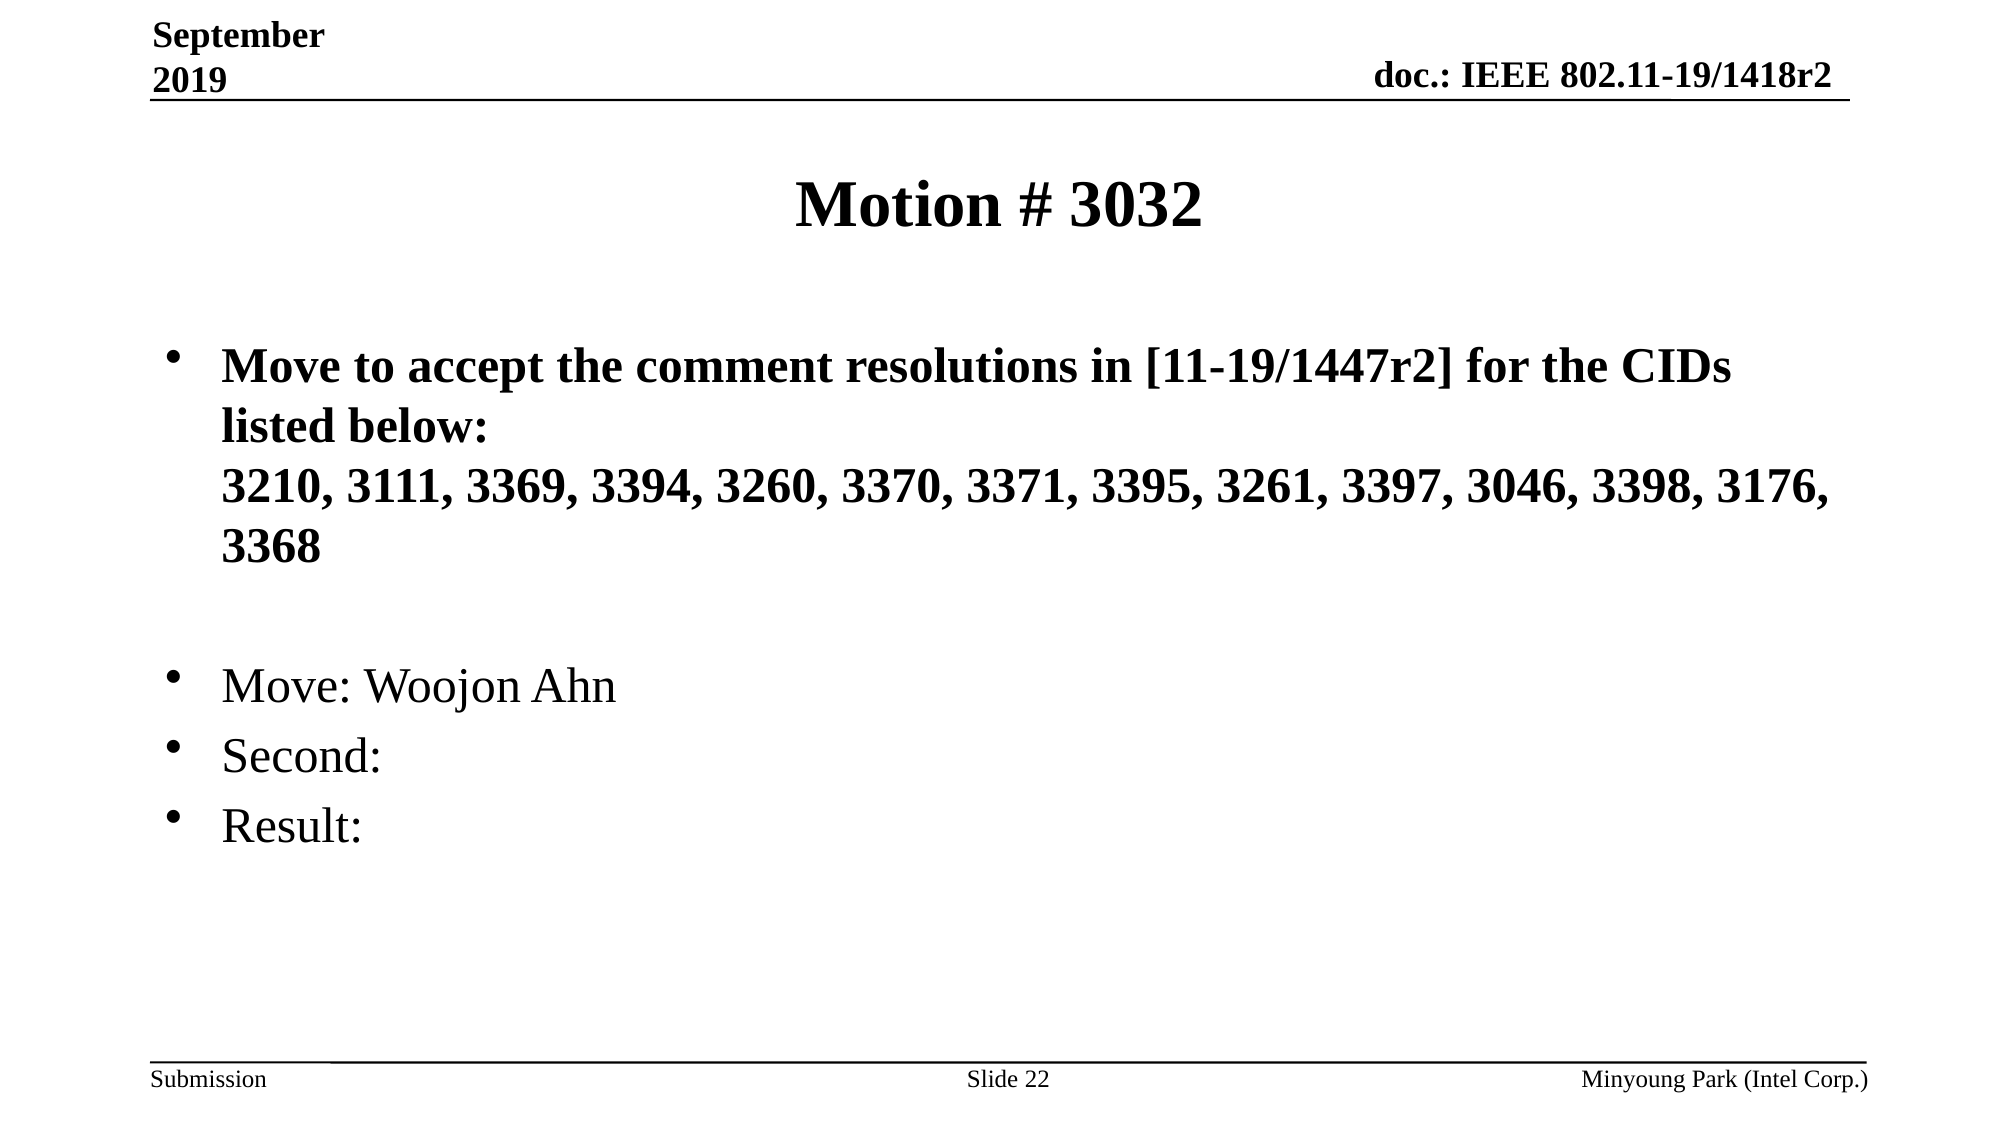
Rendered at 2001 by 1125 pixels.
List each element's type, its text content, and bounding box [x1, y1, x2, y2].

title Motion # 3032 [150, 112, 1850, 288]
slide_number Slide 22 [964, 1061, 1053, 1093]
list Move to accept the comment resolutions in [11-19/1447r2] for the CIDs listed below: 3210, 3111, 3369, 3394, 3260, 3370, 3371, 3395, 3261, 3397, 3046, 3398, 3176, 3368 Move: Woojon Ahn Second: Result: [150, 324, 1850, 1000]
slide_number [152, 54, 347, 101]
footer Minyoung Park (Intel Corp.) [1266, 1061, 1869, 1093]
